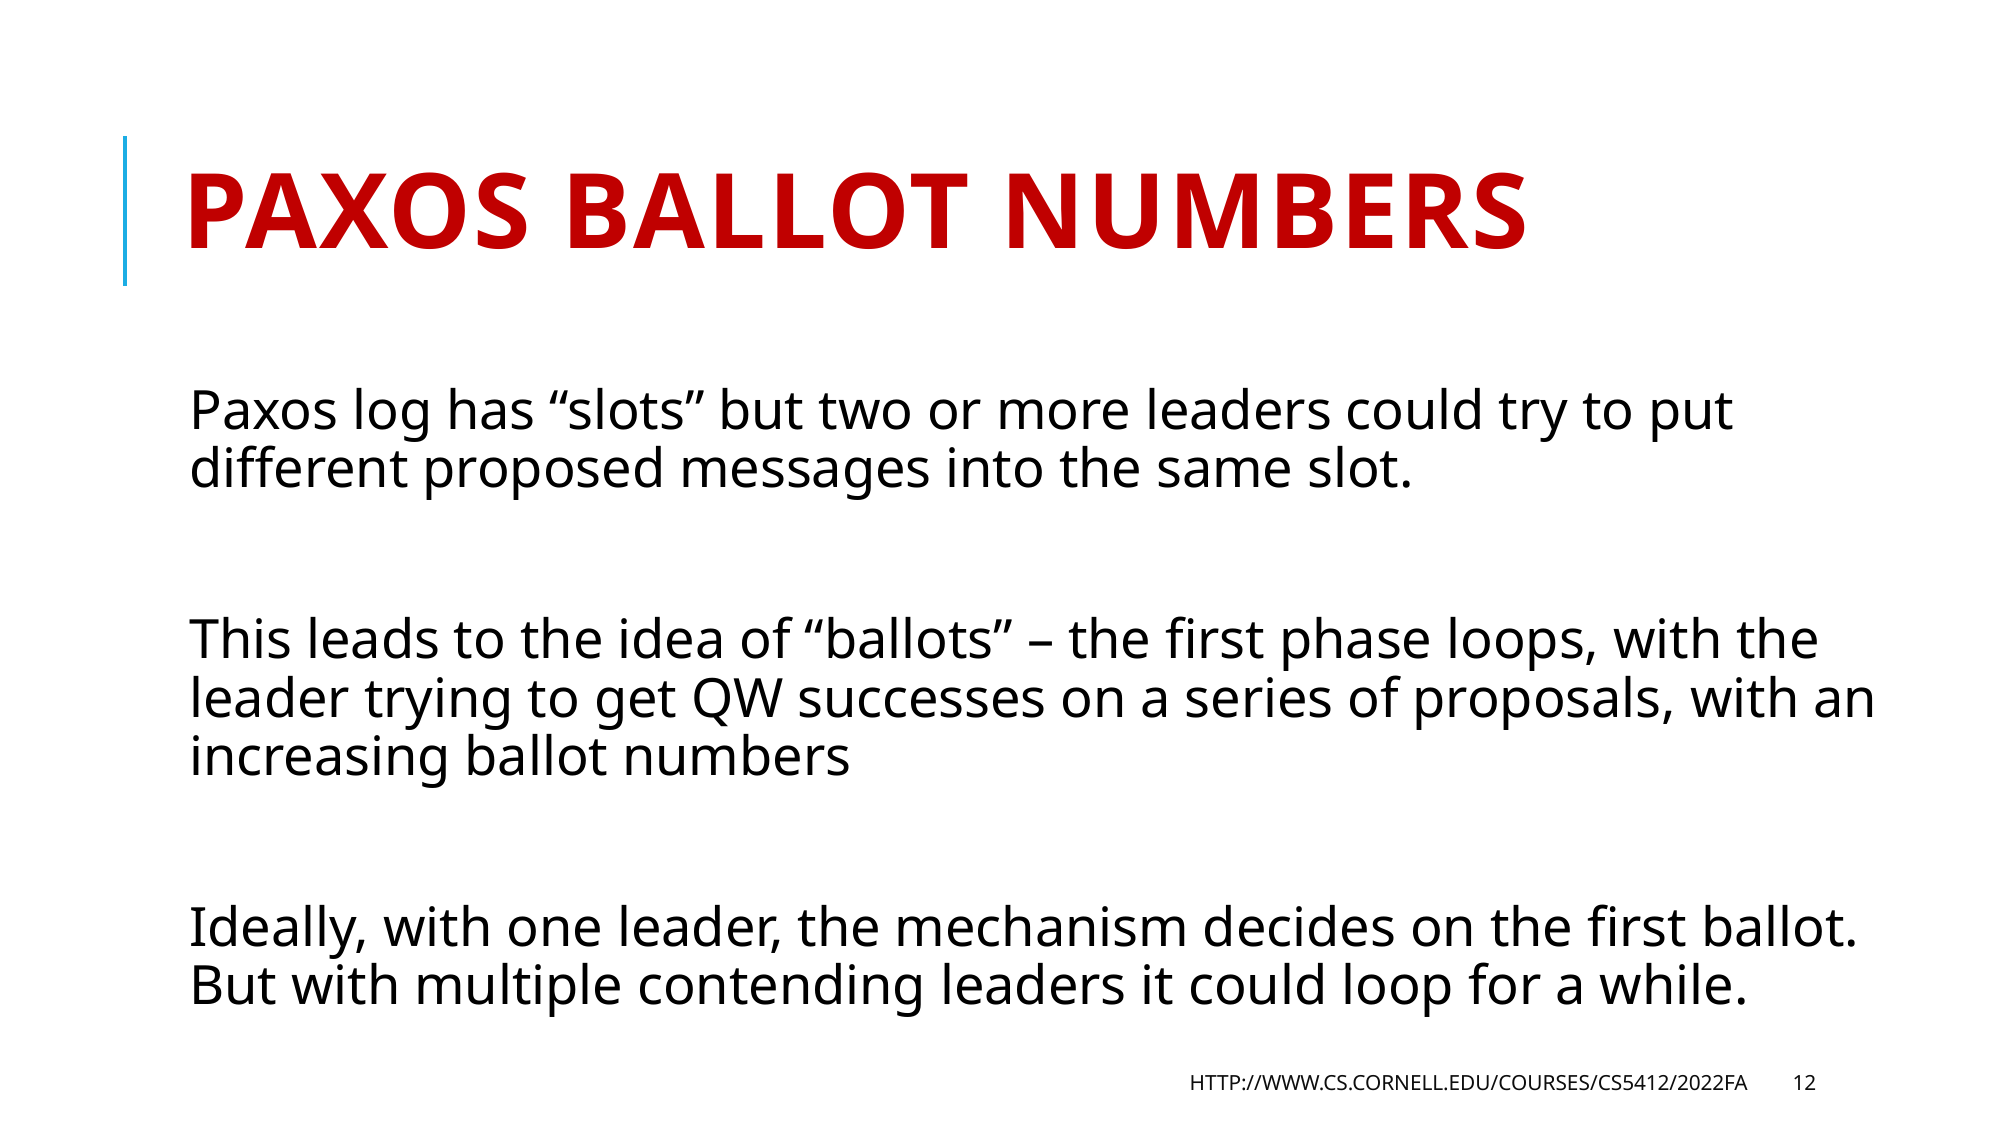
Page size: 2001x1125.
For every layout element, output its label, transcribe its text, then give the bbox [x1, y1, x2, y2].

footer http://www.cs.cornell.edu/courses/cs5412/2022fa [794, 1061, 1763, 1107]
slide_number 12 [1777, 1061, 1938, 1107]
list Paxos log has “slots” but two or more leaders could try to put different proposed messages into the same slot. This leads to the idea of “ballots” – the first phase loops, with the leader trying to get QW successes on a series of proposals, with an increasing ballot numbers Ideally, with one leader, the mechanism decides on the first ballot. But with multiple contending leaders it could loop for a while. [168, 375, 1938, 1035]
title Paxos Ballot numbers [168, 96, 1938, 342]
